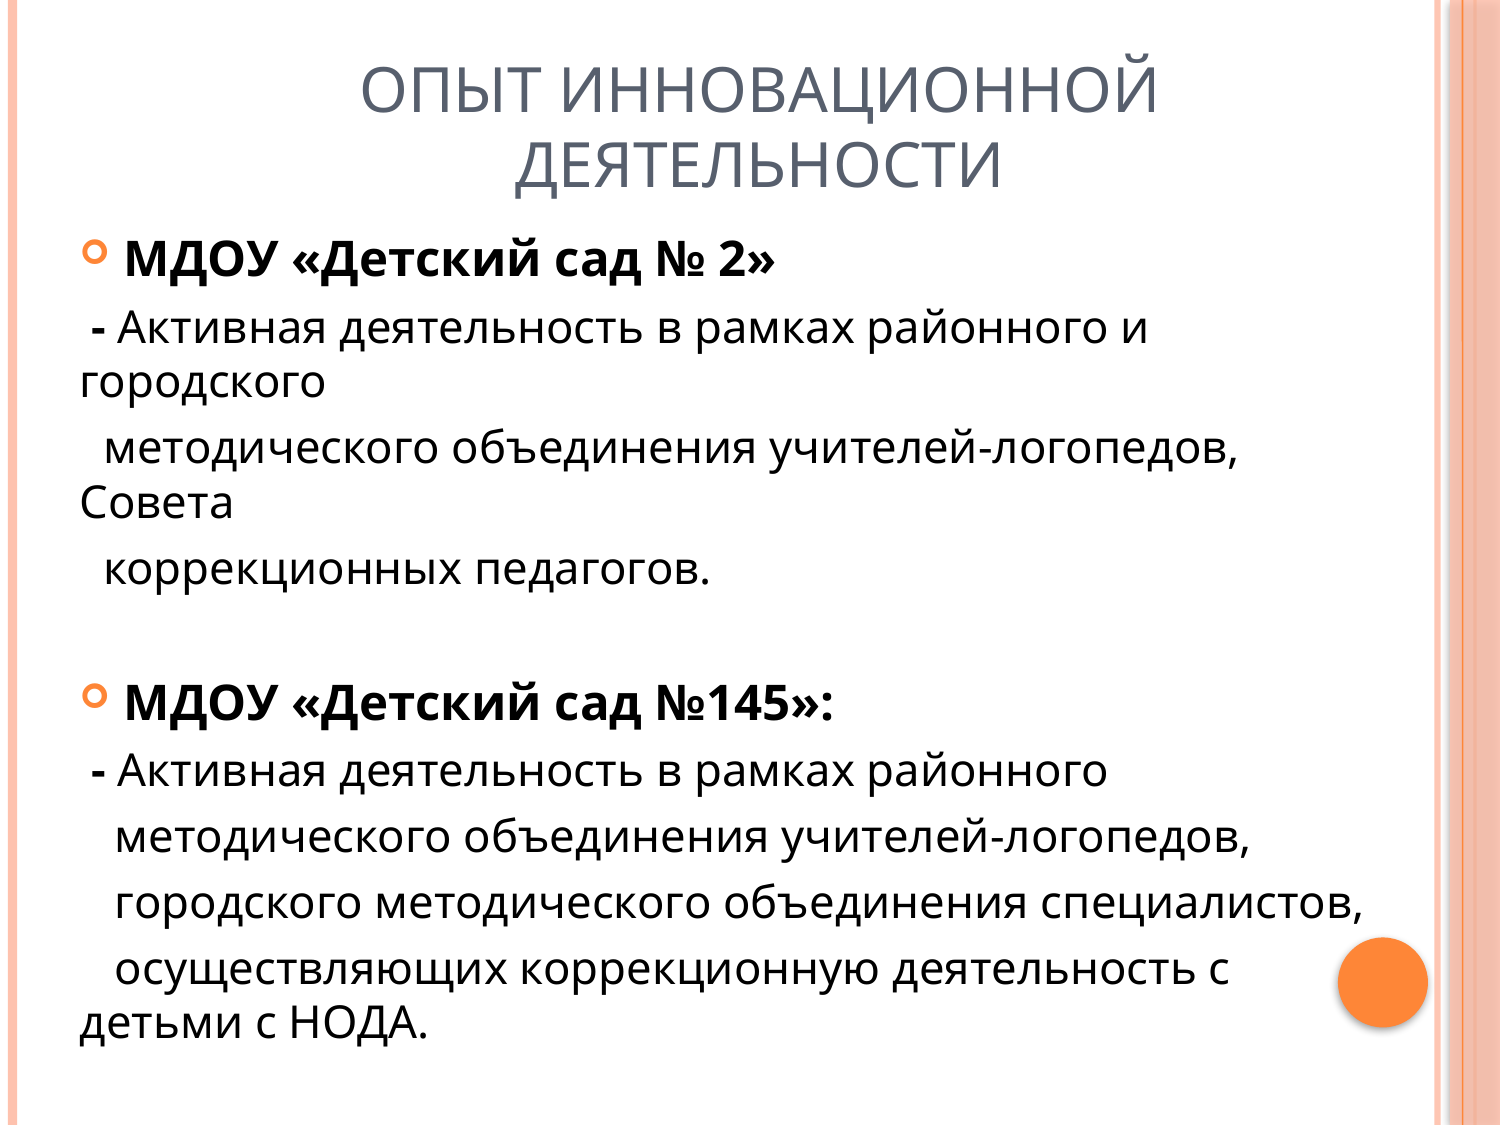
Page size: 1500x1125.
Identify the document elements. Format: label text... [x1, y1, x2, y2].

title Опыт инновационной деятельности [147, 30, 1373, 219]
list МДОУ «Детский сад № 2» - Активная деятельность в рамках районного и городского методического объединения учителей-логопедов, Совета коррекционных педагогов. МДОУ «Детский сад №145»: - Активная деятельность в рамках районного методического объединения учителей-логопедов, городского методического объединения специалистов, осуществляющих коррекционную деятельность с детьми с НОДА. [64, 219, 1390, 1083]
